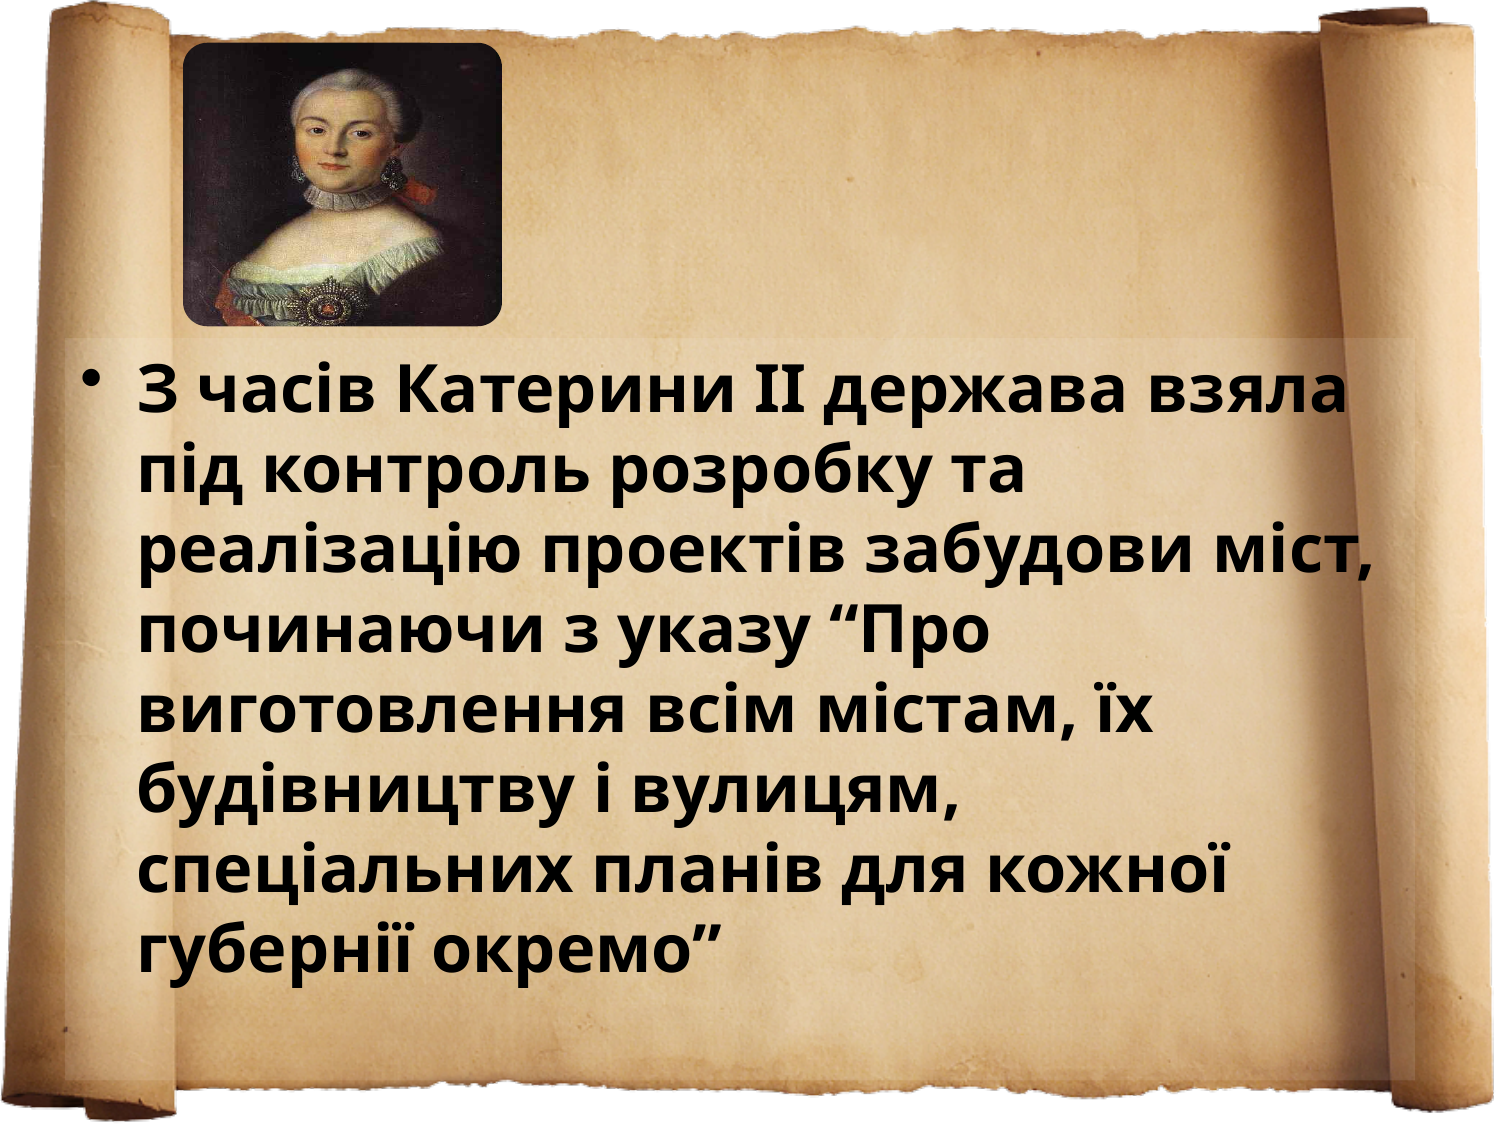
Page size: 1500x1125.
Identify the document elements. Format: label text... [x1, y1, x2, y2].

list З часів Катерини ІІ держава взяла під контроль розробку та реалізацію проектів забудови міст, починаючи з указу “Про виготовлення всім містам, їх будівництву і вулицям, спеціальних планів для кожної губернії окремо” [64, 337, 1416, 1081]
picture [0, 0, 1500, 1125]
